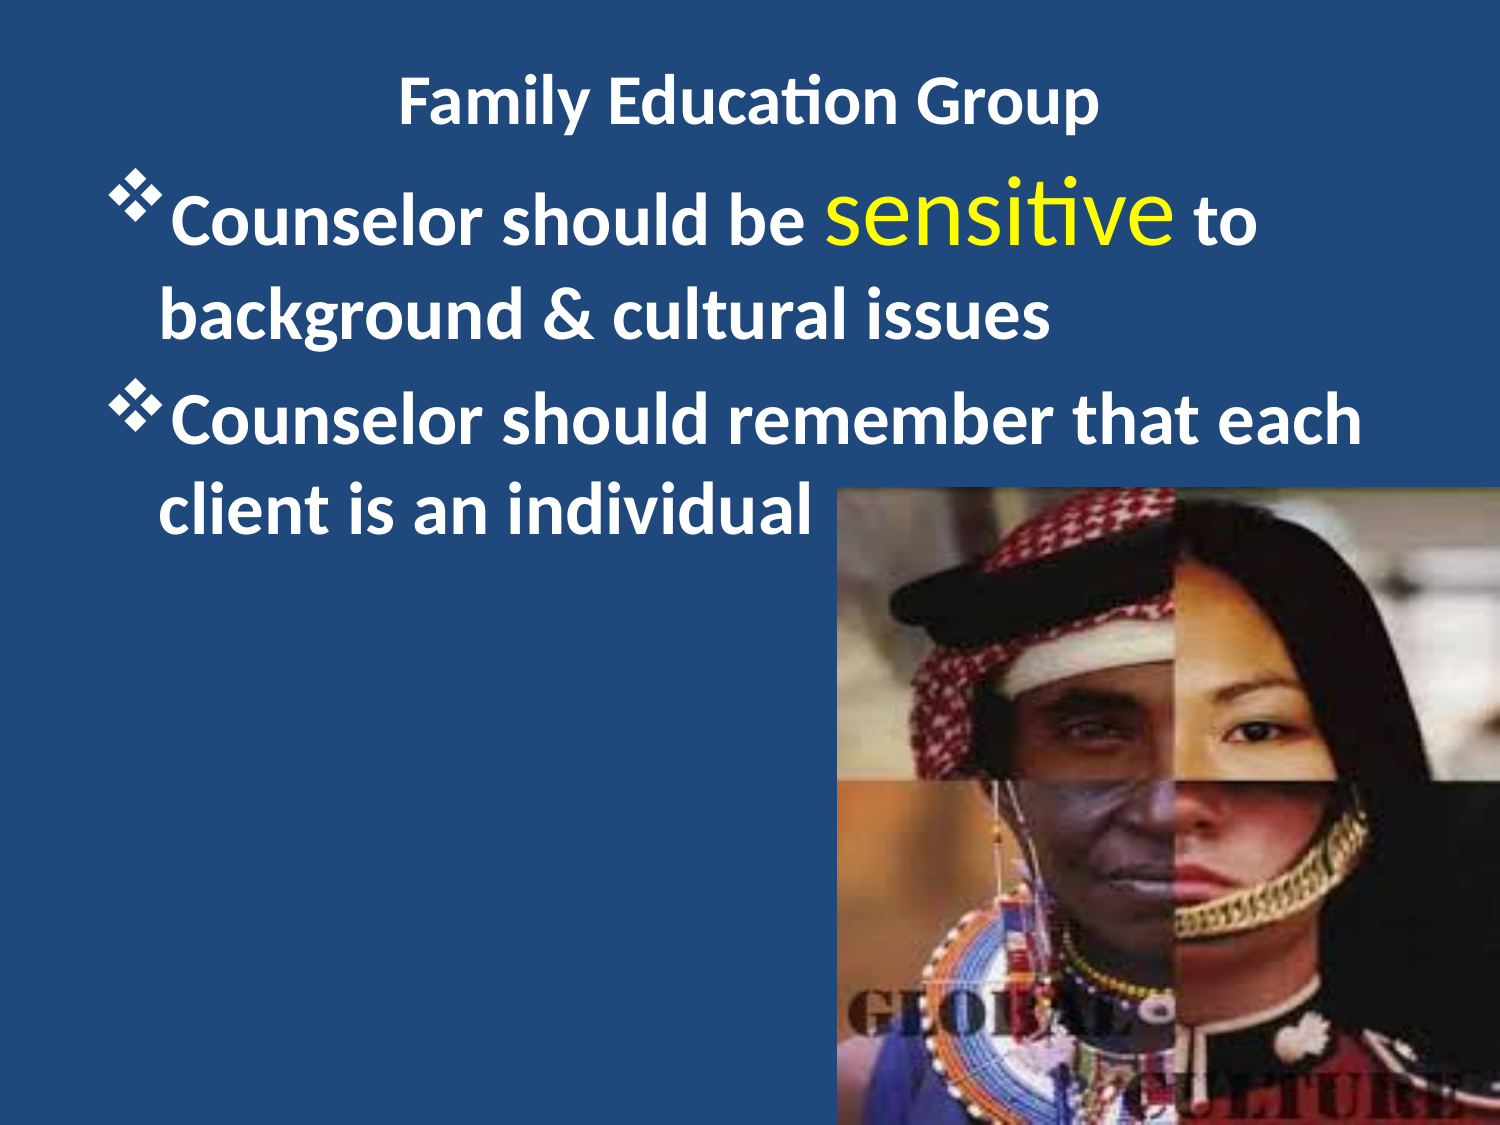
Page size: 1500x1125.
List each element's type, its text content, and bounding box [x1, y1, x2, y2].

picture [837, 487, 1500, 1125]
title Family Education Group [75, 45, 1425, 233]
list Counselor should be sensitive to background & cultural issues Counselor should remember that each client is an individual [87, 137, 1438, 880]
